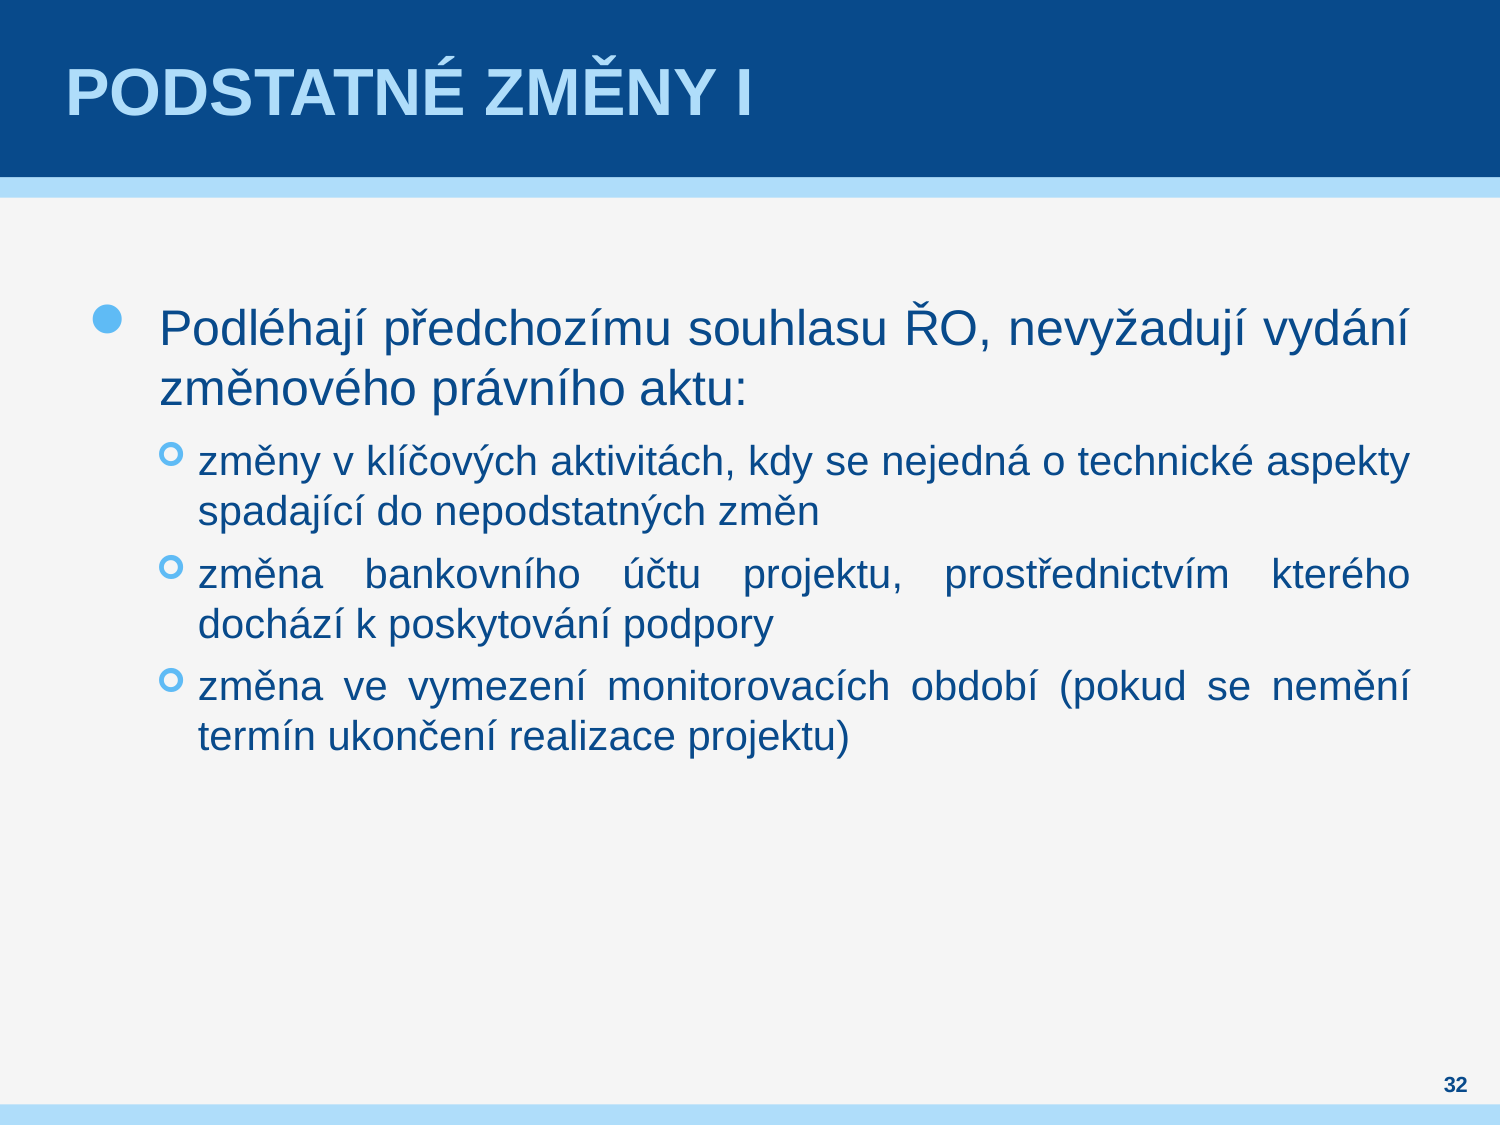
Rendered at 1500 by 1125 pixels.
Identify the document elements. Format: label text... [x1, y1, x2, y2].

title Podstatné změny I [59, 0, 1441, 178]
slide_number 32 [1417, 1068, 1495, 1099]
list Podléhají předchozímu souhlasu ŘO, nevyžadují vydání změnového právního aktu: změny v klíčových aktivitách, kdy se nejedná o technické aspekty spadající do nepodstatných změn změna bankovního účtu projektu, prostřednictvím kterého dochází k poskytování podpory změna ve vymezení monitorovacích období (pokud se nemění termín ukončení realizace projektu) [88, 295, 1412, 1004]
